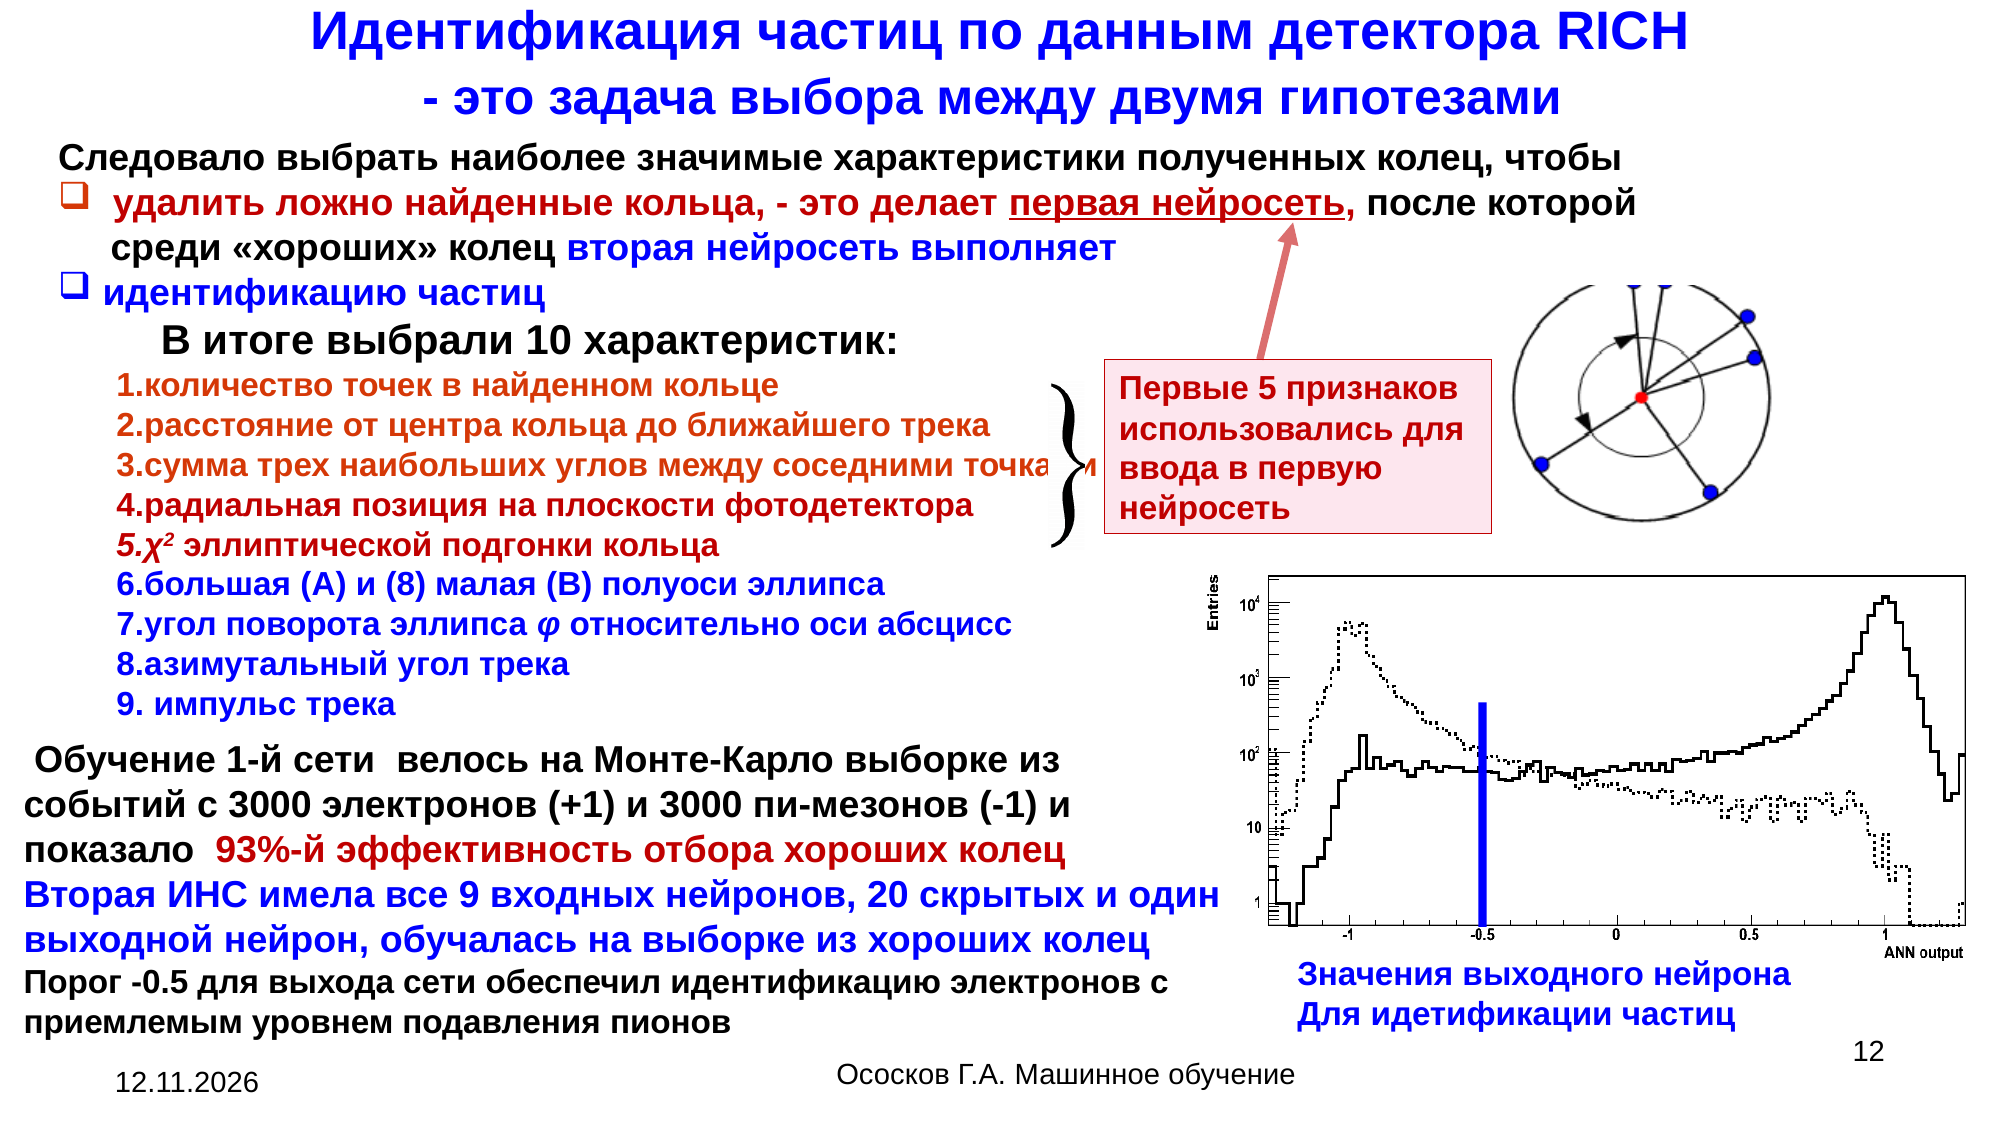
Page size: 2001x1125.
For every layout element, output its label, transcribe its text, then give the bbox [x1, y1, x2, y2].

title Идентификация частиц по данным детектора RICH - это задача выбора между двумя гипотезами [249, 0, 1750, 121]
picture [1203, 566, 1978, 965]
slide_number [99, 1056, 567, 1103]
text_box Следовало выбрать наиболее значимые характеристики полученных колец, чтобы удалить ложно найденные кольца, - это делает первая нейросеть, после которой среди «хороших» колец вторая нейросеть выполняет идентификацию частиц В итоге выбрали 10 характеристик: количество точек в найденном кольце расстояние от центра кольца до ближайшего трека сумма трех наибольших углов между соседними точками радиальная позиция на плоскости фотодетектора χ2 эллиптической подгонки кольца большая (A) и (8) малая (B) полуоси эллипса угол поворота эллипса φ относительно оси абсцисс азимутальный угол трека импульс трека [43, 125, 1922, 727]
text_box Первые 5 признаков использовались для ввода в первую нейросеть [1104, 359, 1487, 534]
text_box Обучение 1-й сети велось на Монте-Карло выборке из событий с 3000 электронов (+1) и 3000 пи-мезонов (-1) и показало 93%-й эффективность отбора хороших колец Вторая ИНС имела все 9 входных нейронов, 20 скрытых и один выходной нейрон, обучалась на выборке из хороших колец Порог -0.5 для выхода сети обеспечил идентификацию электронов с приемлемым уровнем подавления пионов [8, 727, 1325, 1048]
text_box Значения выходного нейрона Для идетификации частиц [1325, 973, 1957, 1040]
slide_number 12 [1433, 1024, 1900, 1103]
picture [1491, 284, 1782, 531]
footer Ососков Г.А. Машинное обучение [758, 1047, 1374, 1094]
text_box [1047, 380, 1085, 550]
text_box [1259, 222, 1294, 360]
